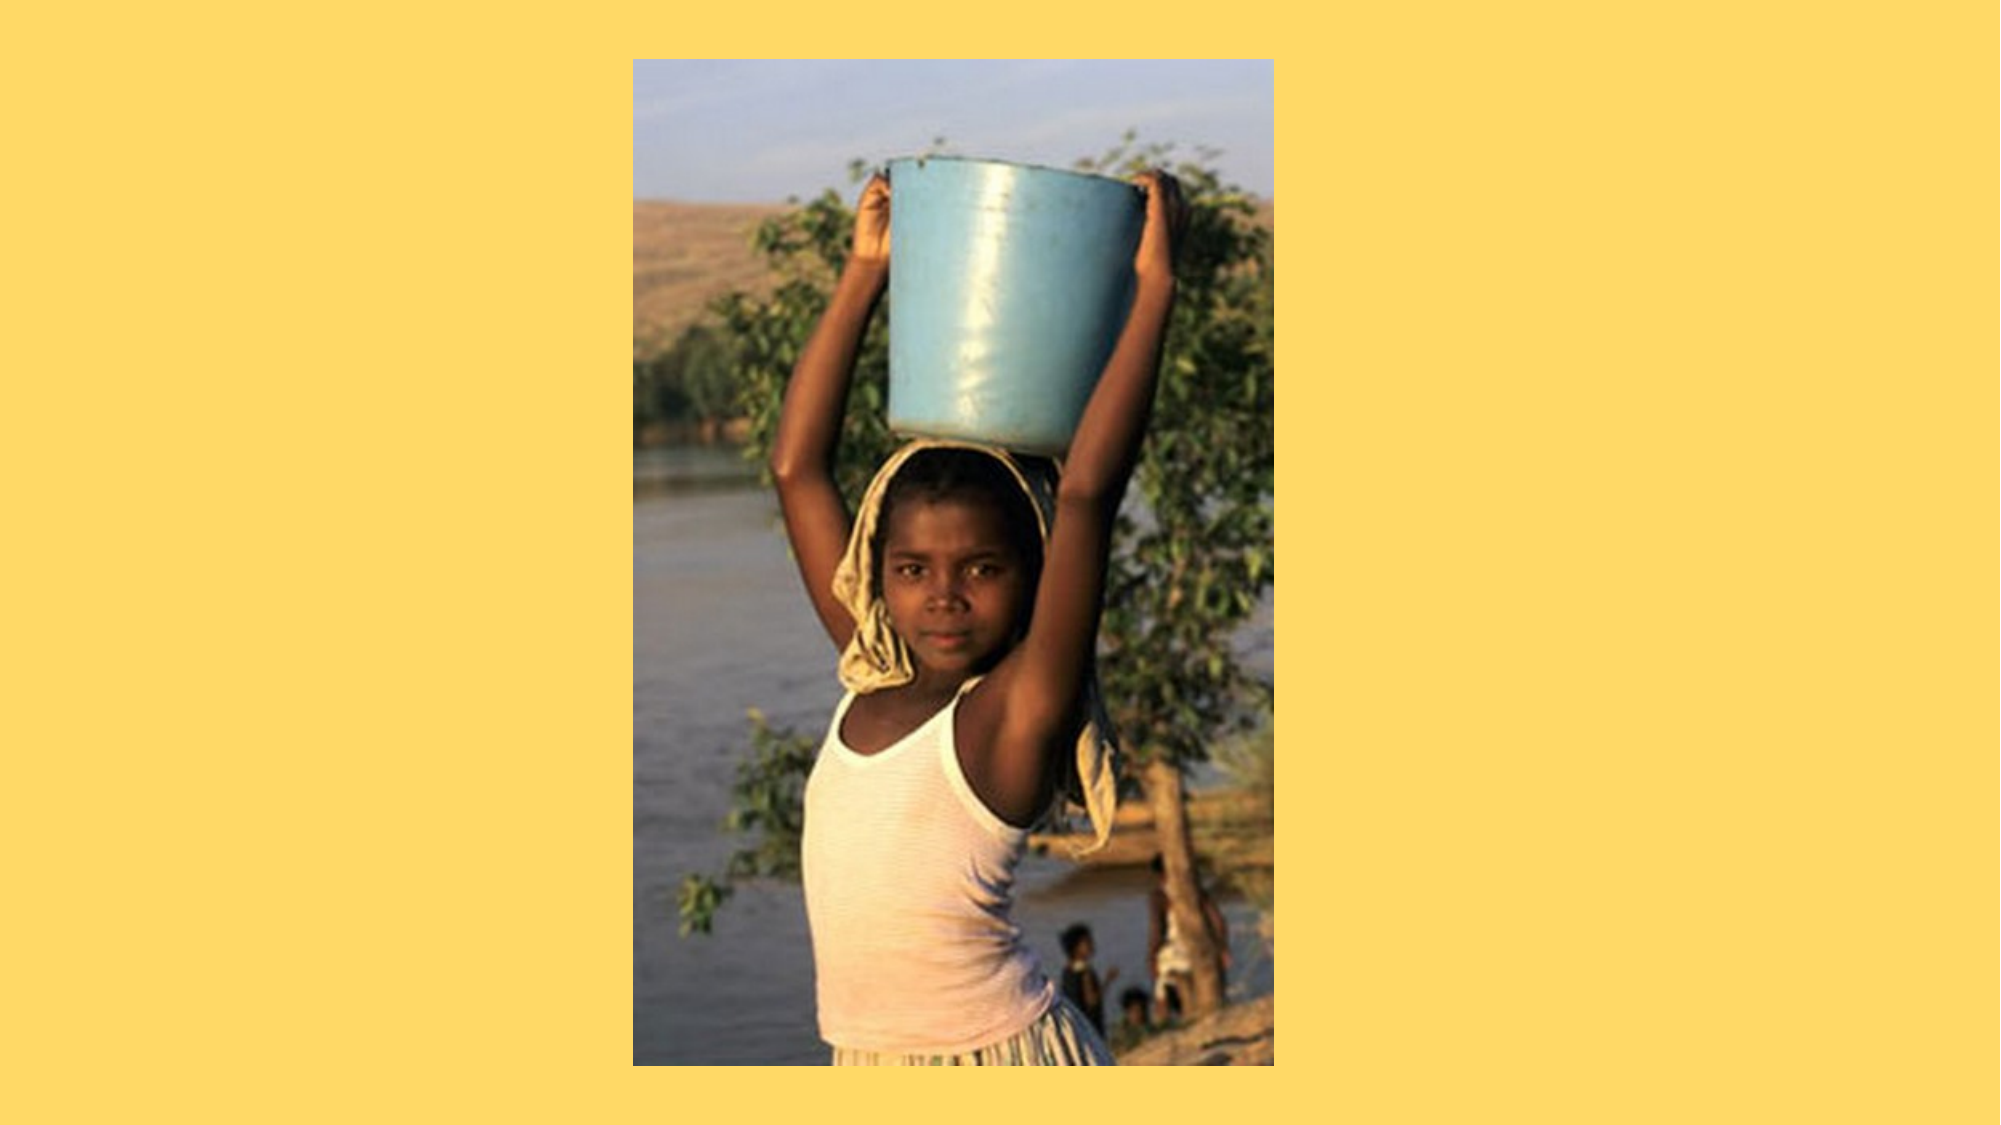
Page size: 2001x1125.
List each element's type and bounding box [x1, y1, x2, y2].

list [633, 59, 1274, 1066]
